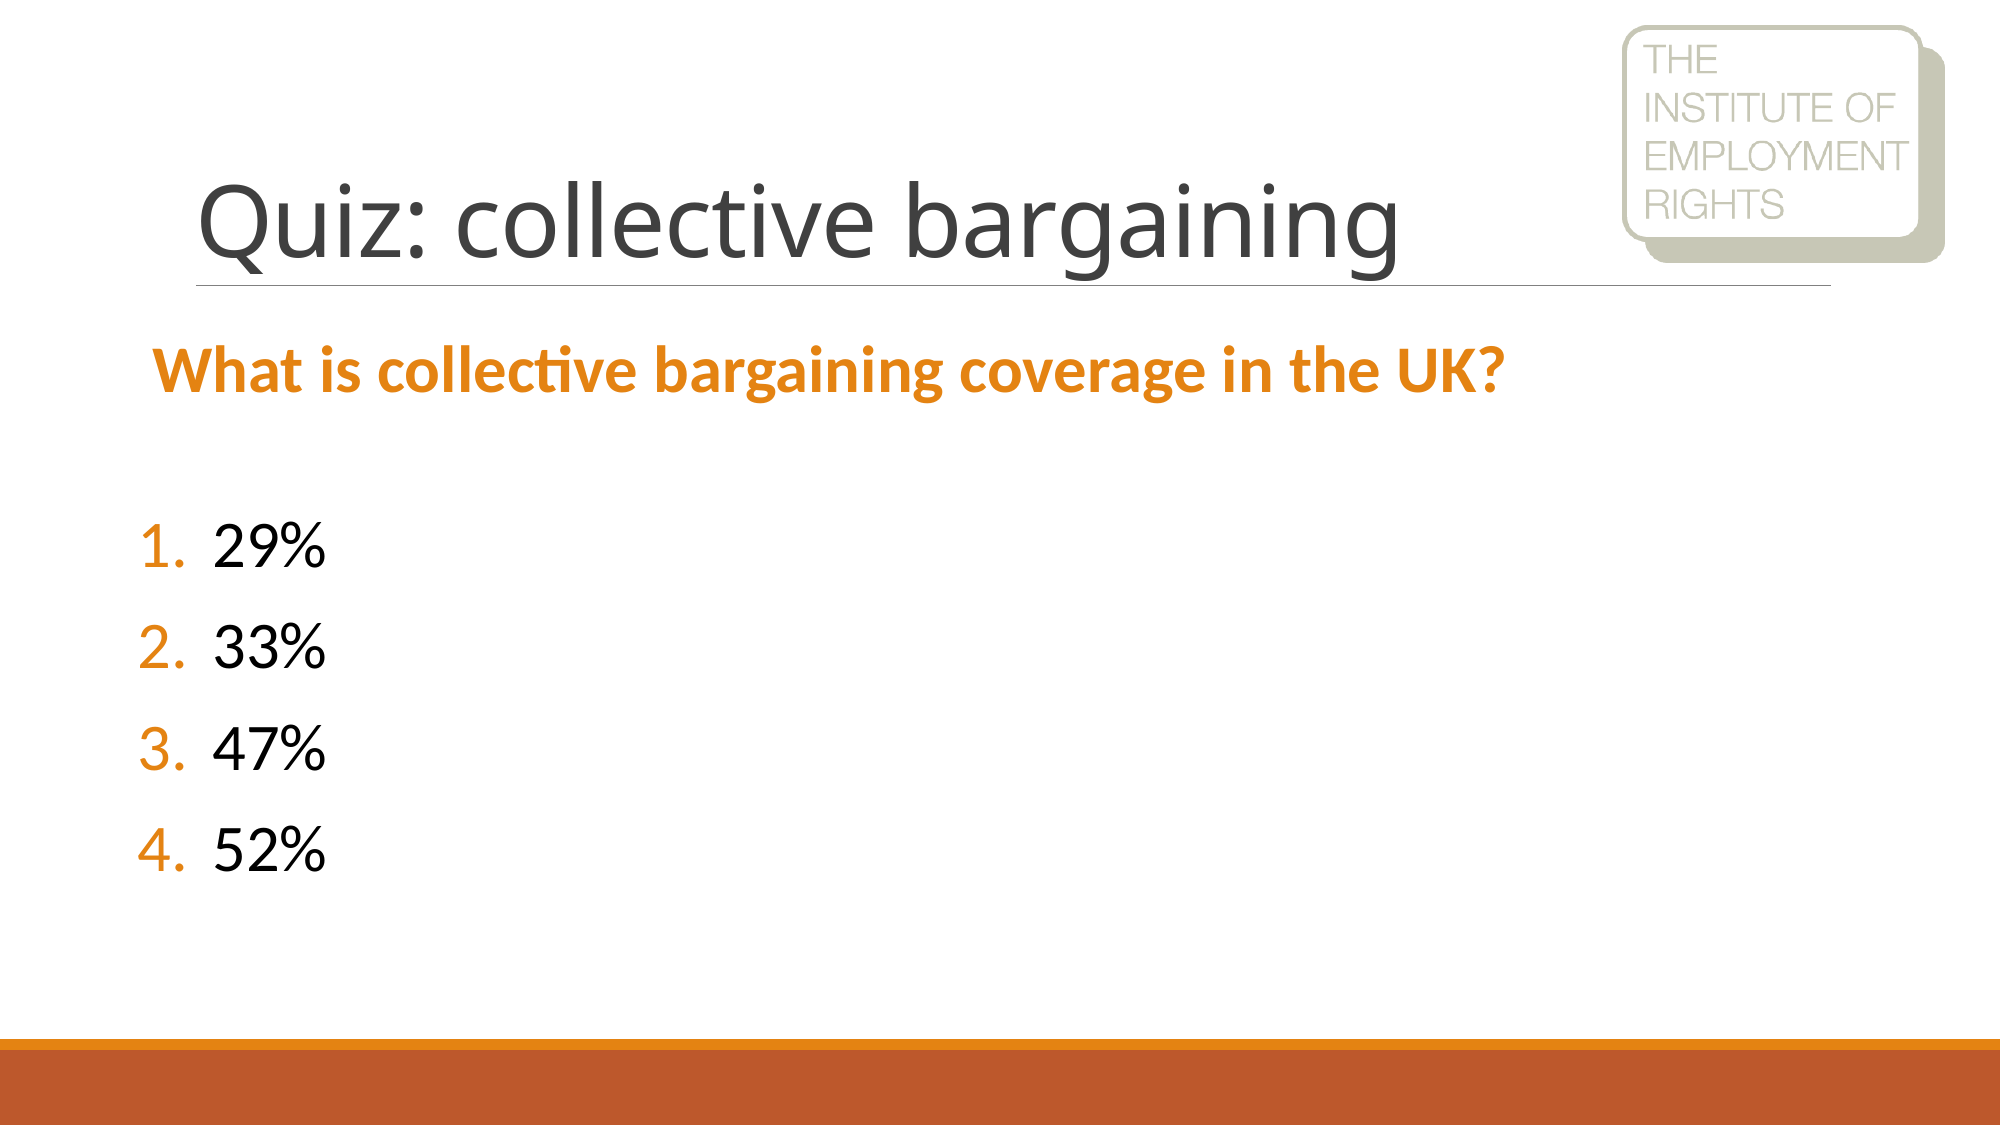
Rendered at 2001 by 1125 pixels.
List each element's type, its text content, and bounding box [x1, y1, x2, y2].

title Quiz: collective bargaining [180, 47, 1830, 285]
list What is collective bargaining coverage in the UK? 29% 33% 47% 52% [137, 327, 1863, 1041]
picture [1622, 24, 1946, 263]
